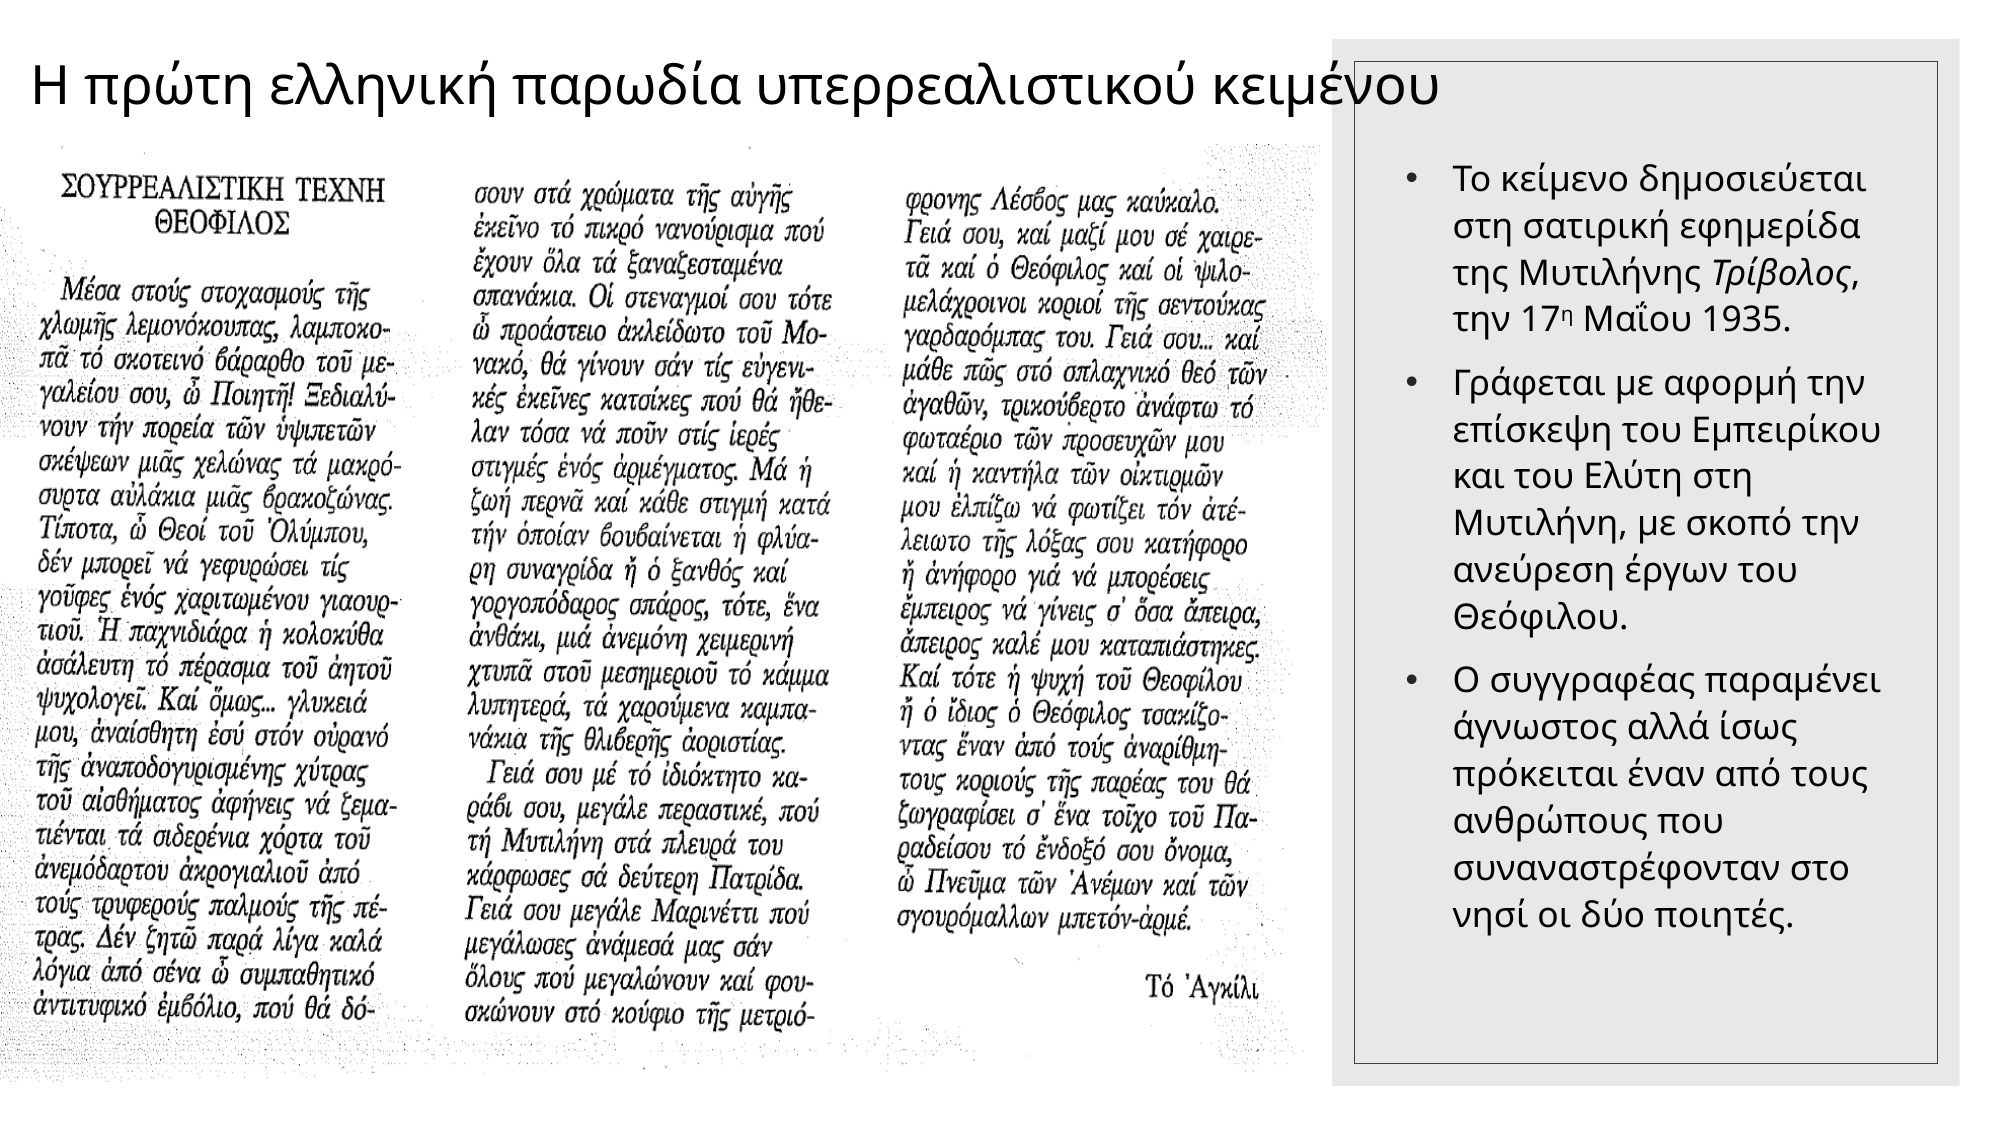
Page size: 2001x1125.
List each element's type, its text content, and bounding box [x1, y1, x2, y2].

list Το κείμενο δημοσιεύεται στη σατιρική εφημερίδα της Μυτιλήνης Τρίβολος, την 17η Μαΐου 1935. Γράφεται με αφορμή την επίσκεψη του Εμπειρίκου και του Ελύτη στη Μυτιλήνη, με σκοπό την ανεύρεση έργων του Θεόφιλου. Ο συγγραφέας παραμένει άγνωστος αλλά ίσως πρόκειται έναν από τους ανθρώπους που συναναστρέφονταν στο νησί οι δύο ποιητές. [1390, 144, 1907, 1082]
title Η πρώτη ελληνική παρωδία υπερρεαλιστικού κειμένου [15, 0, 1473, 124]
picture [0, 144, 1327, 1082]
